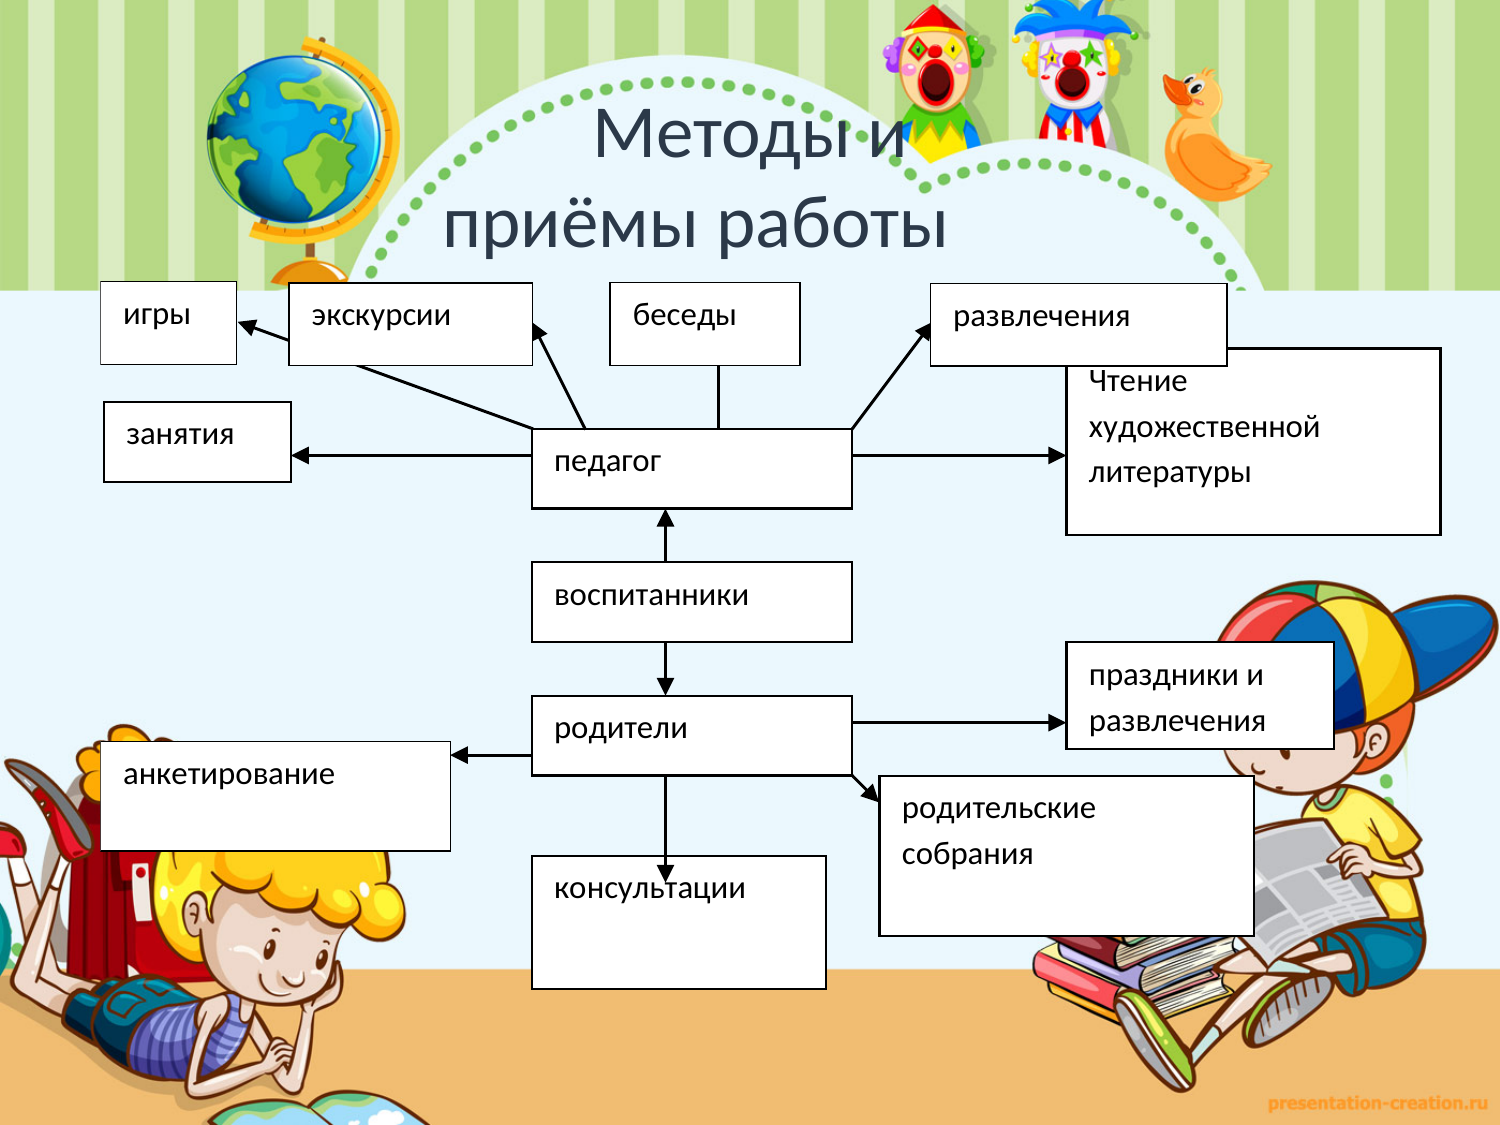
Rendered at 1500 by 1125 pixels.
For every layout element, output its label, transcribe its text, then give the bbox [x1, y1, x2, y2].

picture [0, 0, 1500, 1125]
title Методы и приёмы работы [277, 19, 1341, 266]
